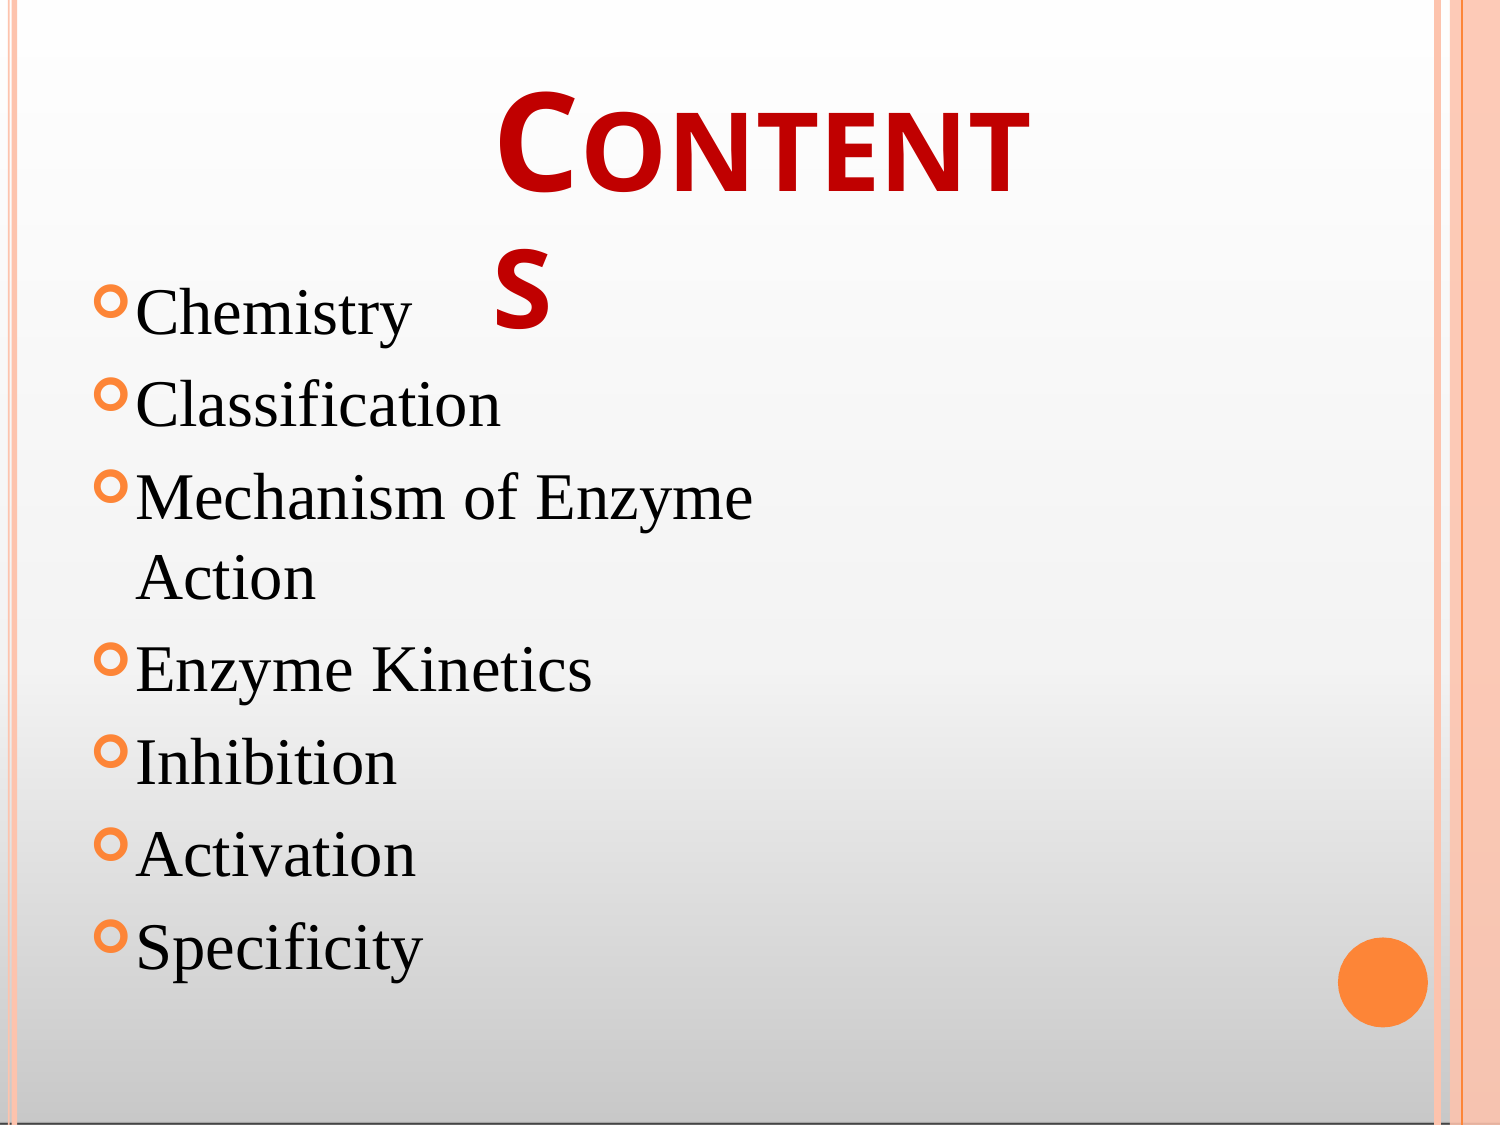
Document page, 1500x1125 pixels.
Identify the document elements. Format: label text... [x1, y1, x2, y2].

picture [18, 0, 1434, 1125]
text_box Chemistry Classification Mechanism of Enzyme Action Enzyme Kinetics Inhibition Activation Specificity [87, 253, 951, 983]
title CONTENTS [490, 52, 1034, 351]
picture [1441, 0, 1449, 1125]
picture [0, 0, 7, 1125]
